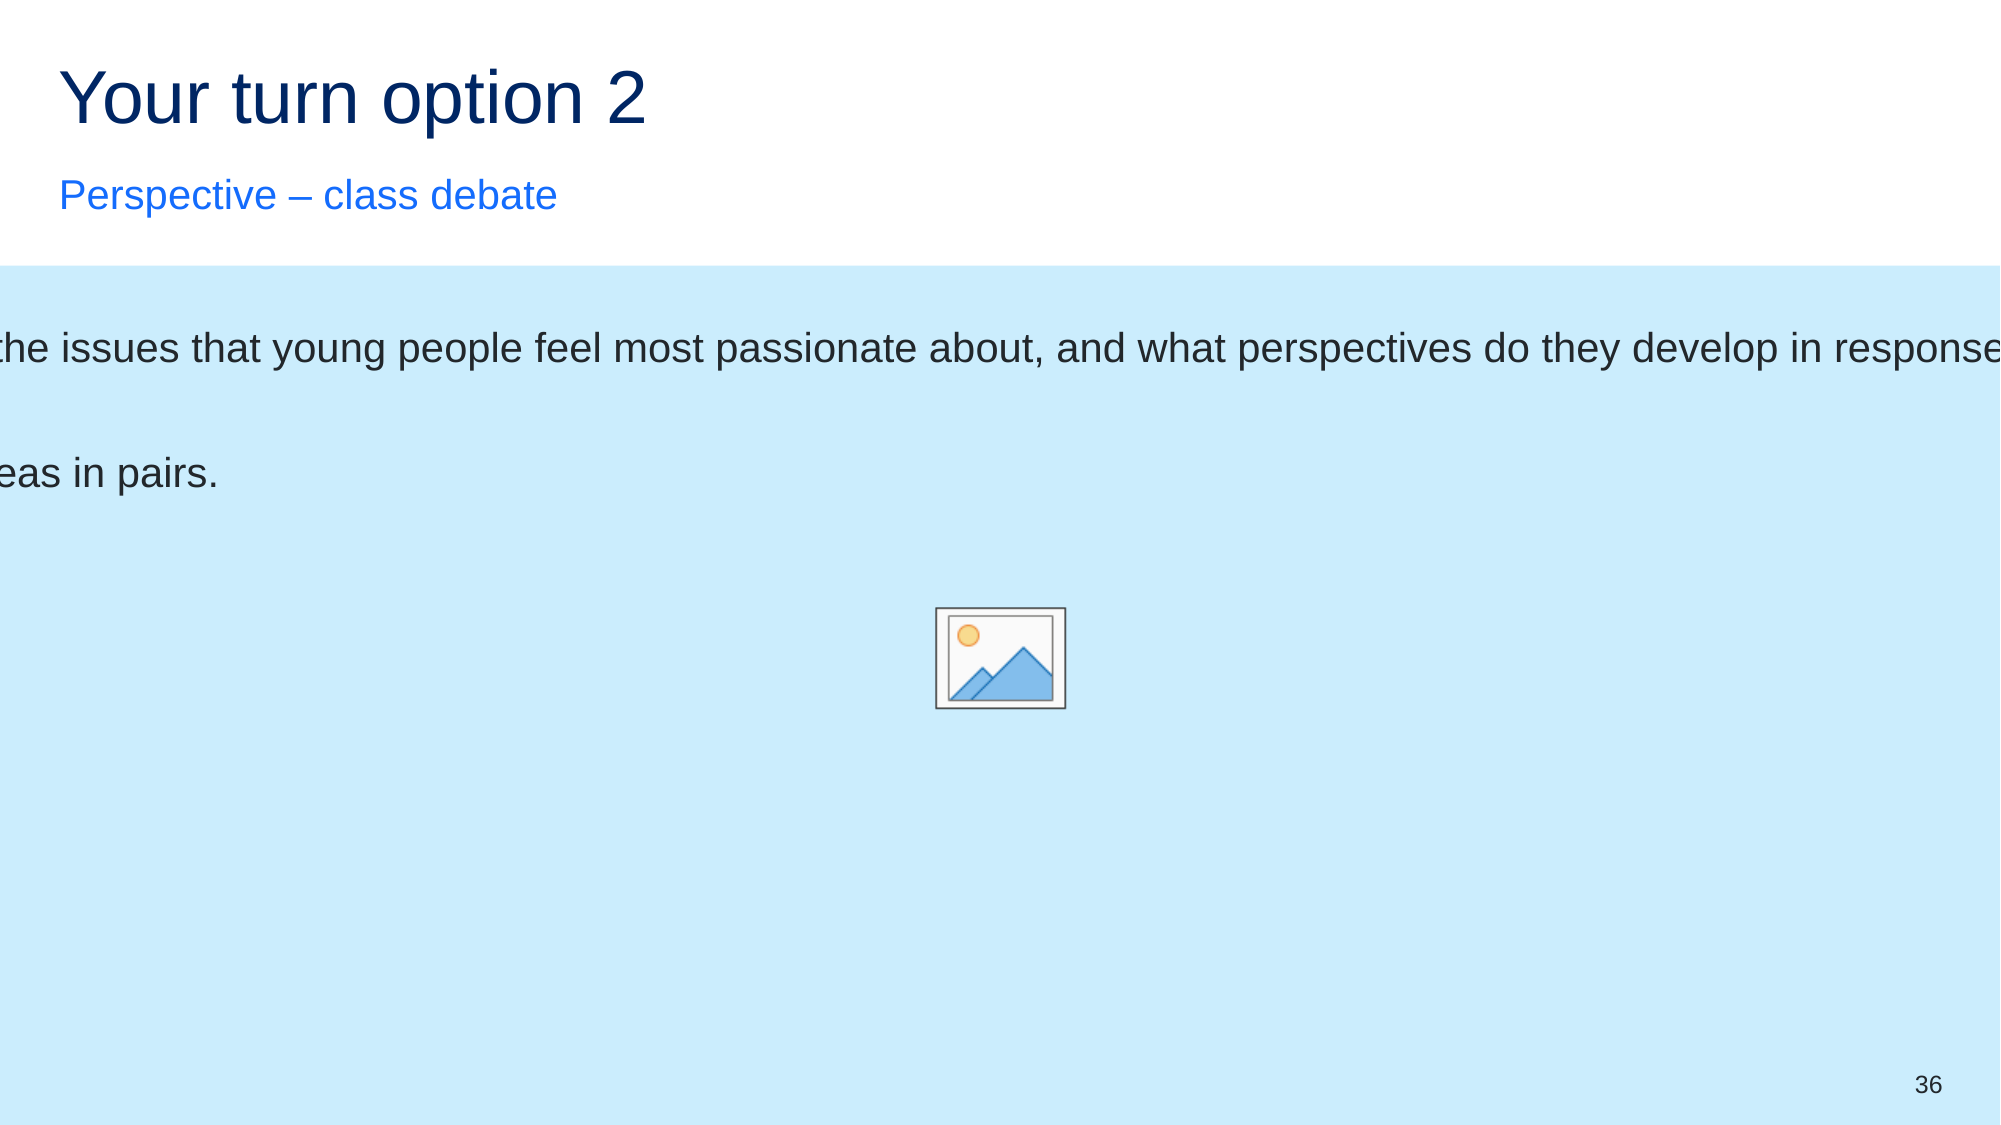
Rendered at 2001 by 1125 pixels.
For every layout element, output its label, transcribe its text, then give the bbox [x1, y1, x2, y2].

picture [58, 313, 1943, 1004]
list Perspective – class debate [59, 166, 1713, 218]
slide_number 36 [1824, 1068, 1943, 1099]
title Your turn option 2 [59, 59, 1743, 145]
